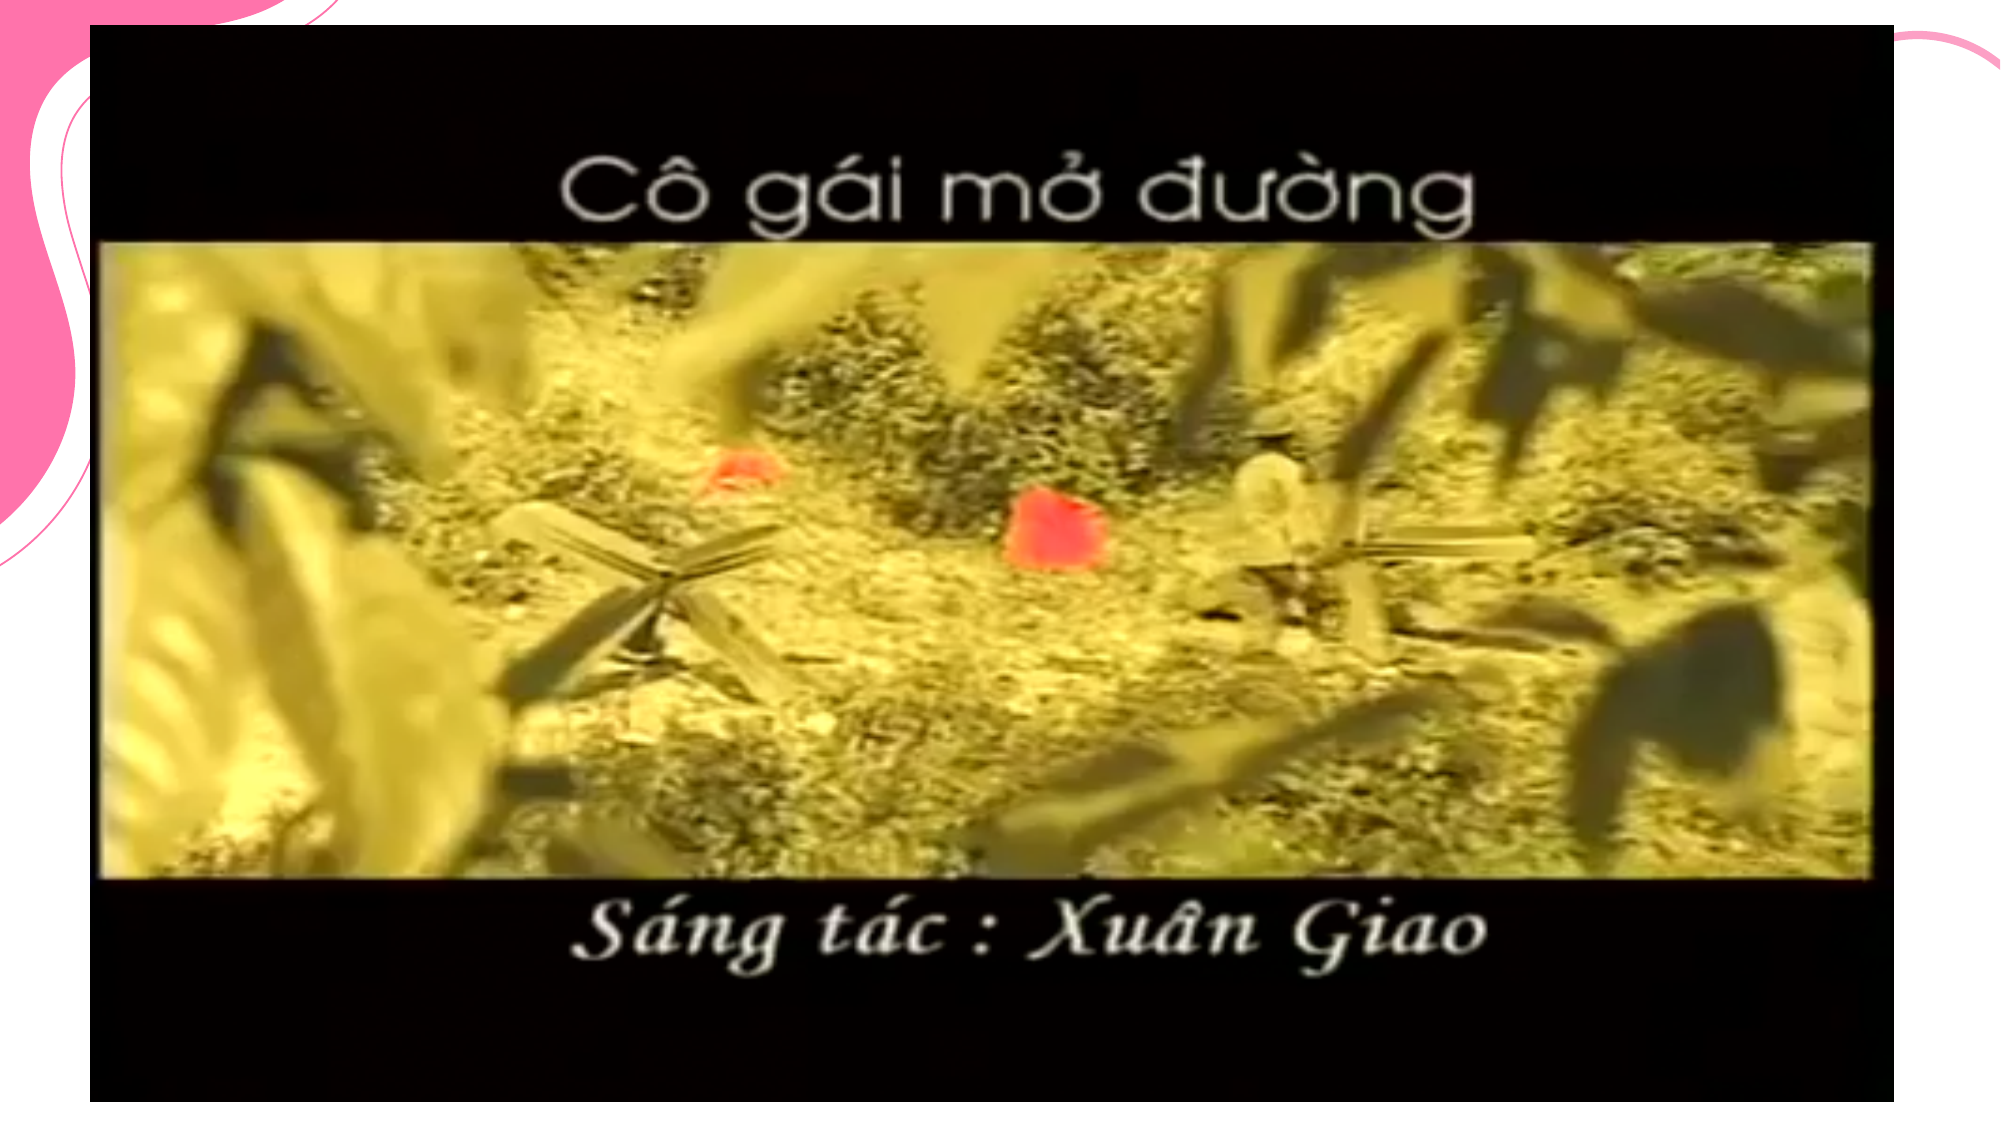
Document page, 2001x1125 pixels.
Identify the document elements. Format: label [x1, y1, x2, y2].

text_box [88, 24, 1895, 1103]
